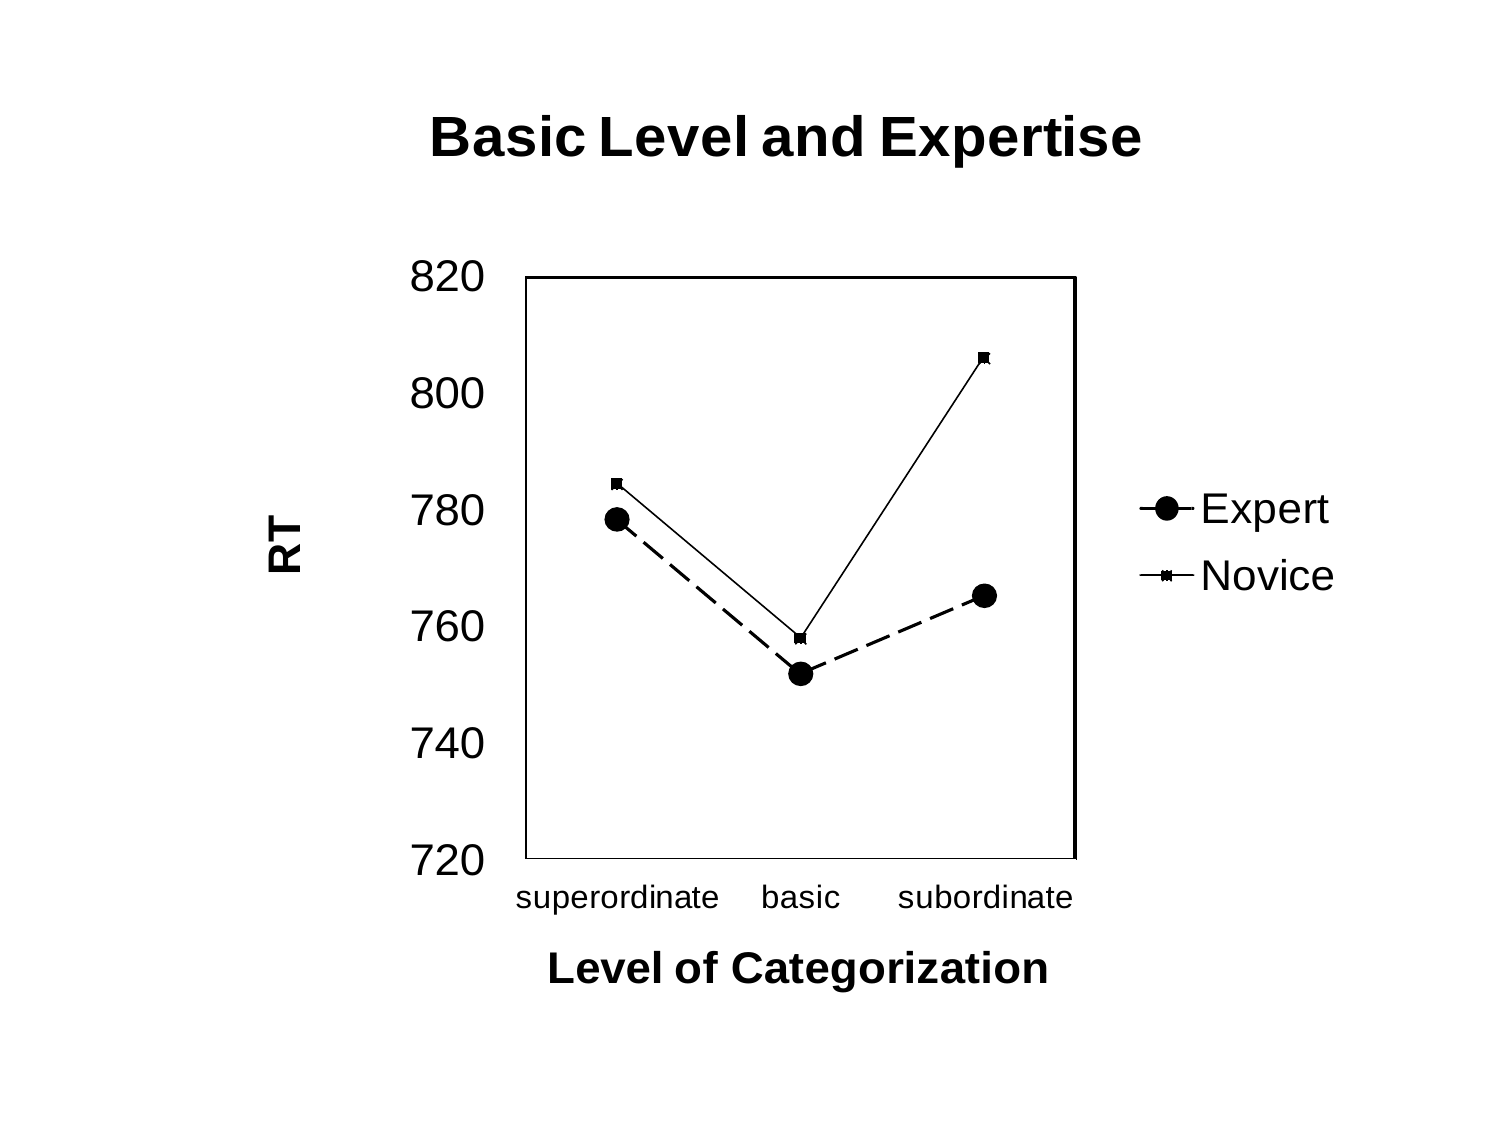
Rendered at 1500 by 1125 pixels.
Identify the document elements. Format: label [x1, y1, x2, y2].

text_box [211, 74, 1374, 1045]
